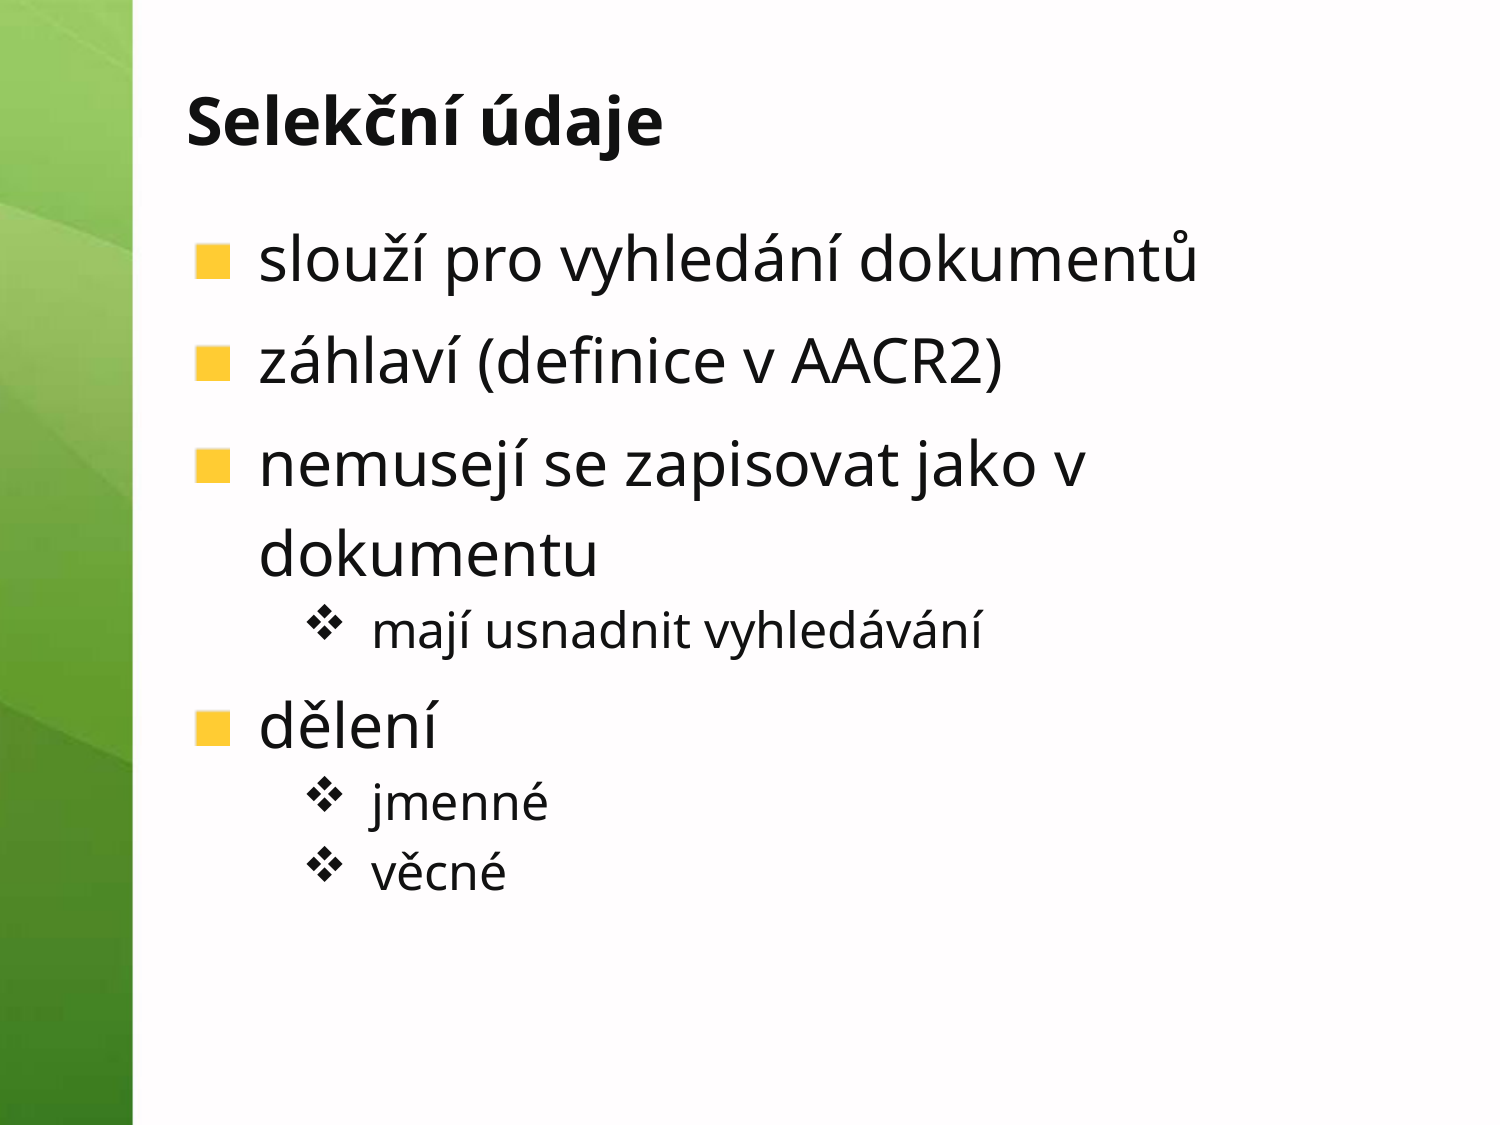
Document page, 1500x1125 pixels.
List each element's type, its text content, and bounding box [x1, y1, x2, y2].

picture [0, 0, 1500, 1125]
list slouží pro vyhledání dokumentů záhlaví (definice v AACR2) nemusejí se zapisovat jako v dokumentu mají usnadnit vyhledávání dělení jmenné věcné [171, 196, 1447, 1094]
title Selekční údaje [171, 77, 1447, 161]
